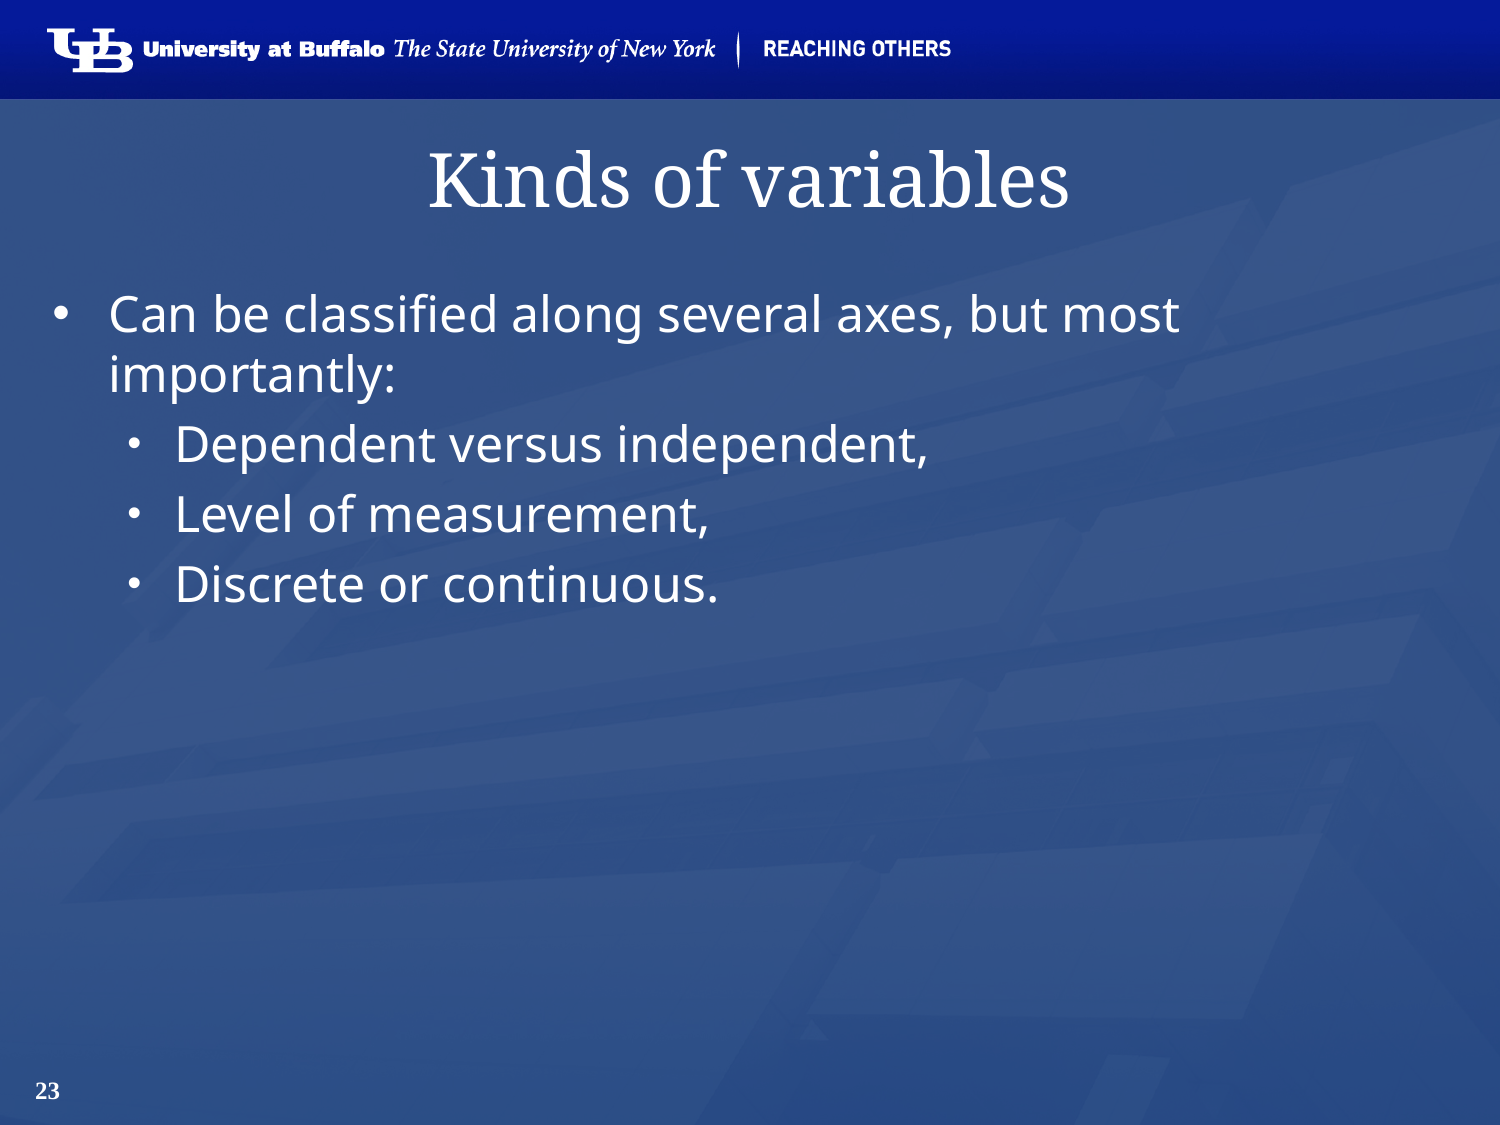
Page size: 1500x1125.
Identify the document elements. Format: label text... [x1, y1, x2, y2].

list Can be classified along several axes, but most importantly: Dependent versus independent, Level of measurement, Discrete or continuous. [37, 275, 1463, 1088]
slide_number 23 [3, 1059, 75, 1120]
picture [0, 0, 1500, 99]
title Kinds of variables [37, 125, 1463, 250]
